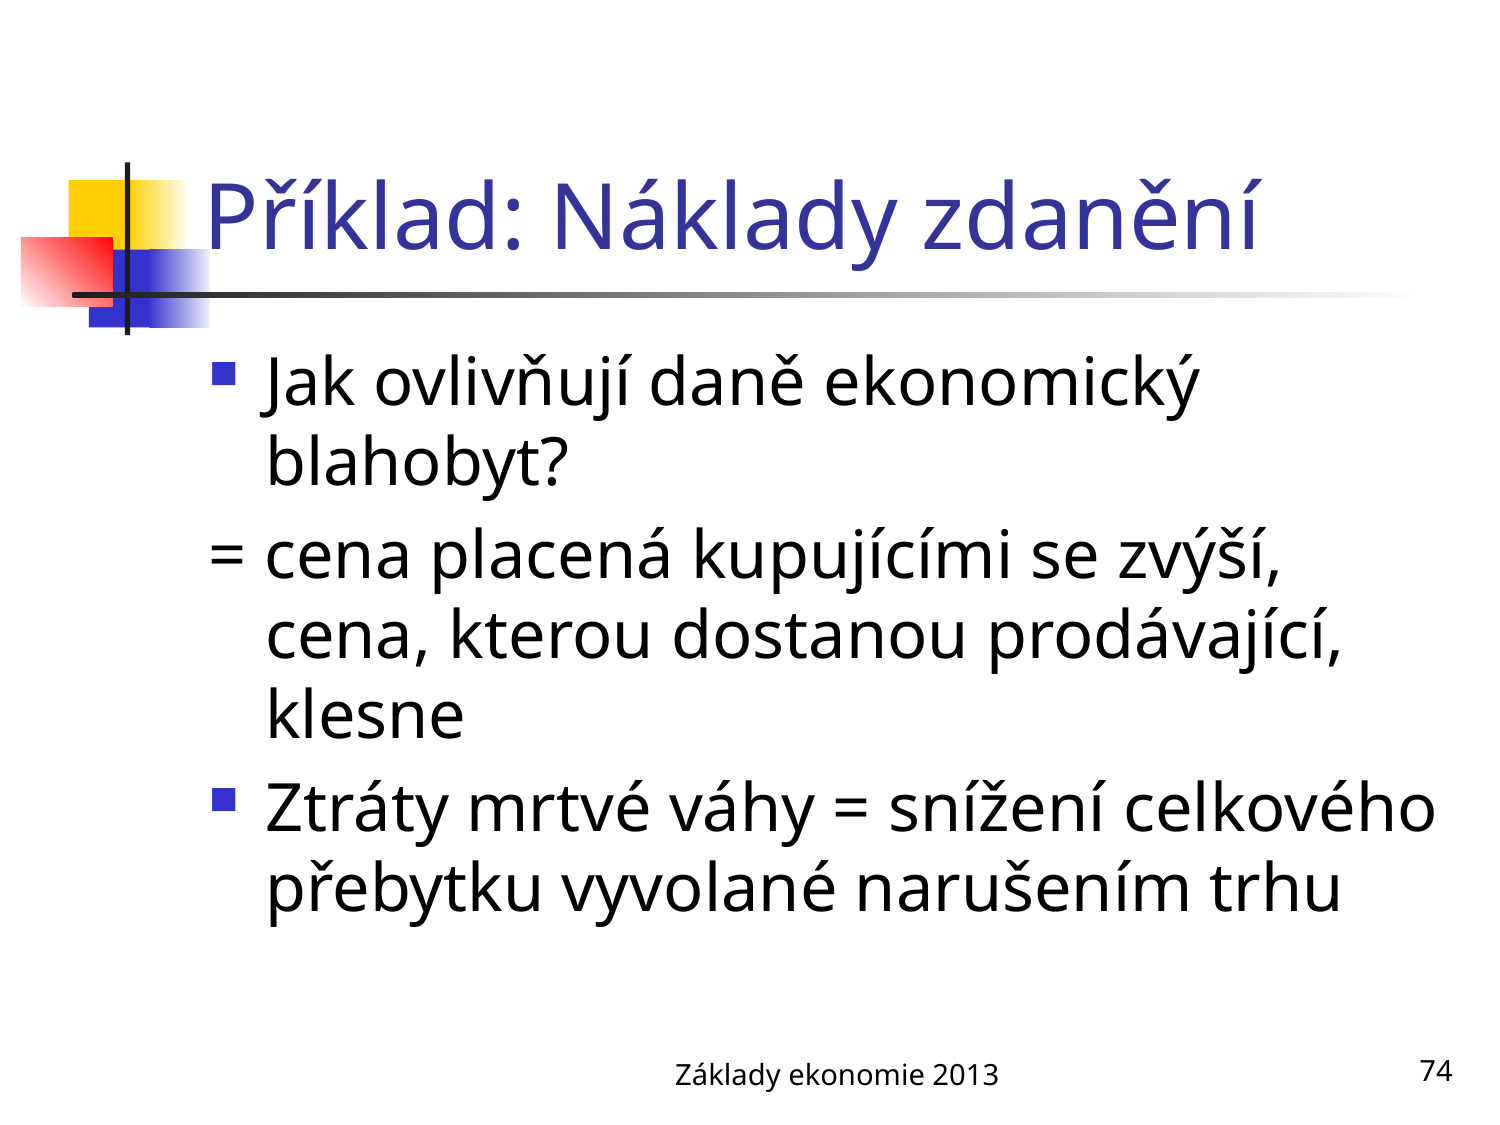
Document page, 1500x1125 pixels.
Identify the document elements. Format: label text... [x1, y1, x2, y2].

footer Základy ekonomie 2013 [600, 1024, 1075, 1100]
title Příklad: Náklady zdanění [188, 35, 1468, 275]
slide_number 74 [1155, 1024, 1468, 1100]
list Jak ovlivňují daně ekonomický blahobyt? = cena placená kupujícími se zvýší, cena, kterou dostanou prodávající, klesne Ztráty mrtvé váhy = snížení celkového přebytku vyvolané narušením trhu [193, 331, 1469, 1006]
